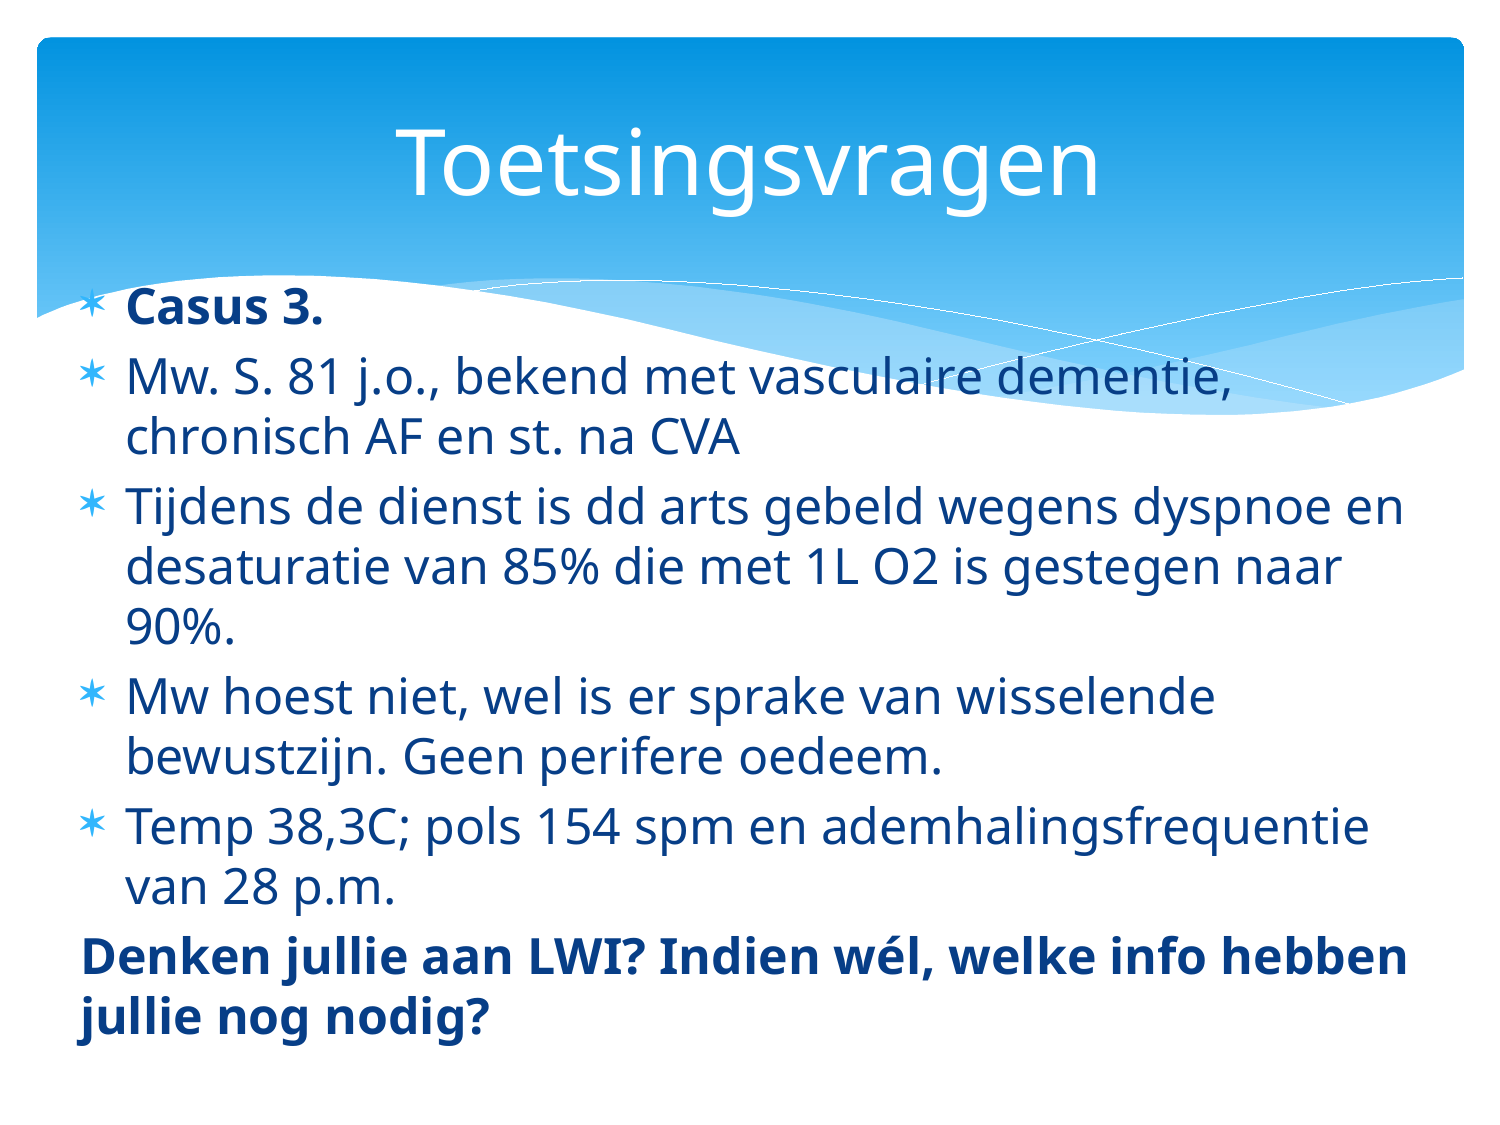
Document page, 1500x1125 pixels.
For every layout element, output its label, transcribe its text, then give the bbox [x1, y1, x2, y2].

title Toetsingsvragen [75, 55, 1425, 261]
list Casus 3. Mw. S. 81 j.o., bekend met vasculaire dementie, chronisch AF en st. na CVA Tijdens de dienst is dd arts gebeld wegens dyspnoe en desaturatie van 85% die met 1L O2 is gestegen naar 90%. Mw hoest niet, wel is er sprake van wisselende bewustzijn. Geen perifere oedeem. Temp 38,3C; pols 154 spm en ademhalingsfrequentie van 28 p.m. Denken jullie aan LWI? Indien wél, welke info hebben jullie nog nodig? [64, 267, 1436, 1059]
